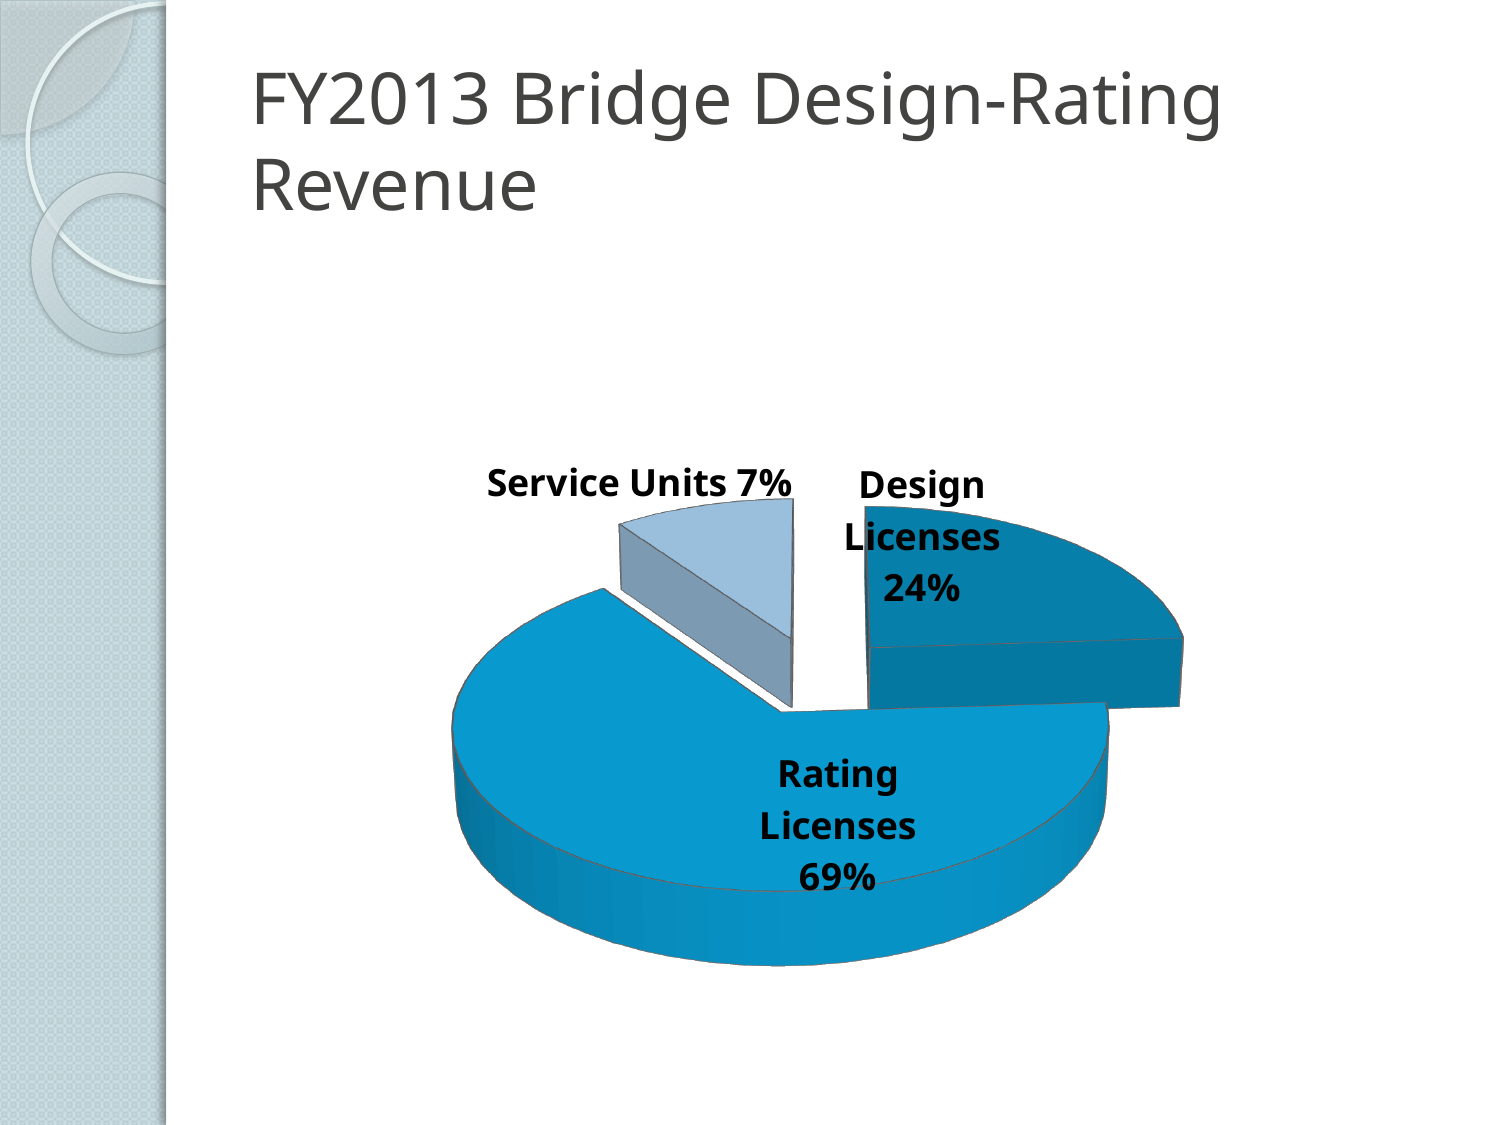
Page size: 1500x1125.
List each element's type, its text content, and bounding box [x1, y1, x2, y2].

chart [237, 346, 1468, 1125]
title FY2013 Bridge Design-Rating Revenue [235, 45, 1466, 233]
